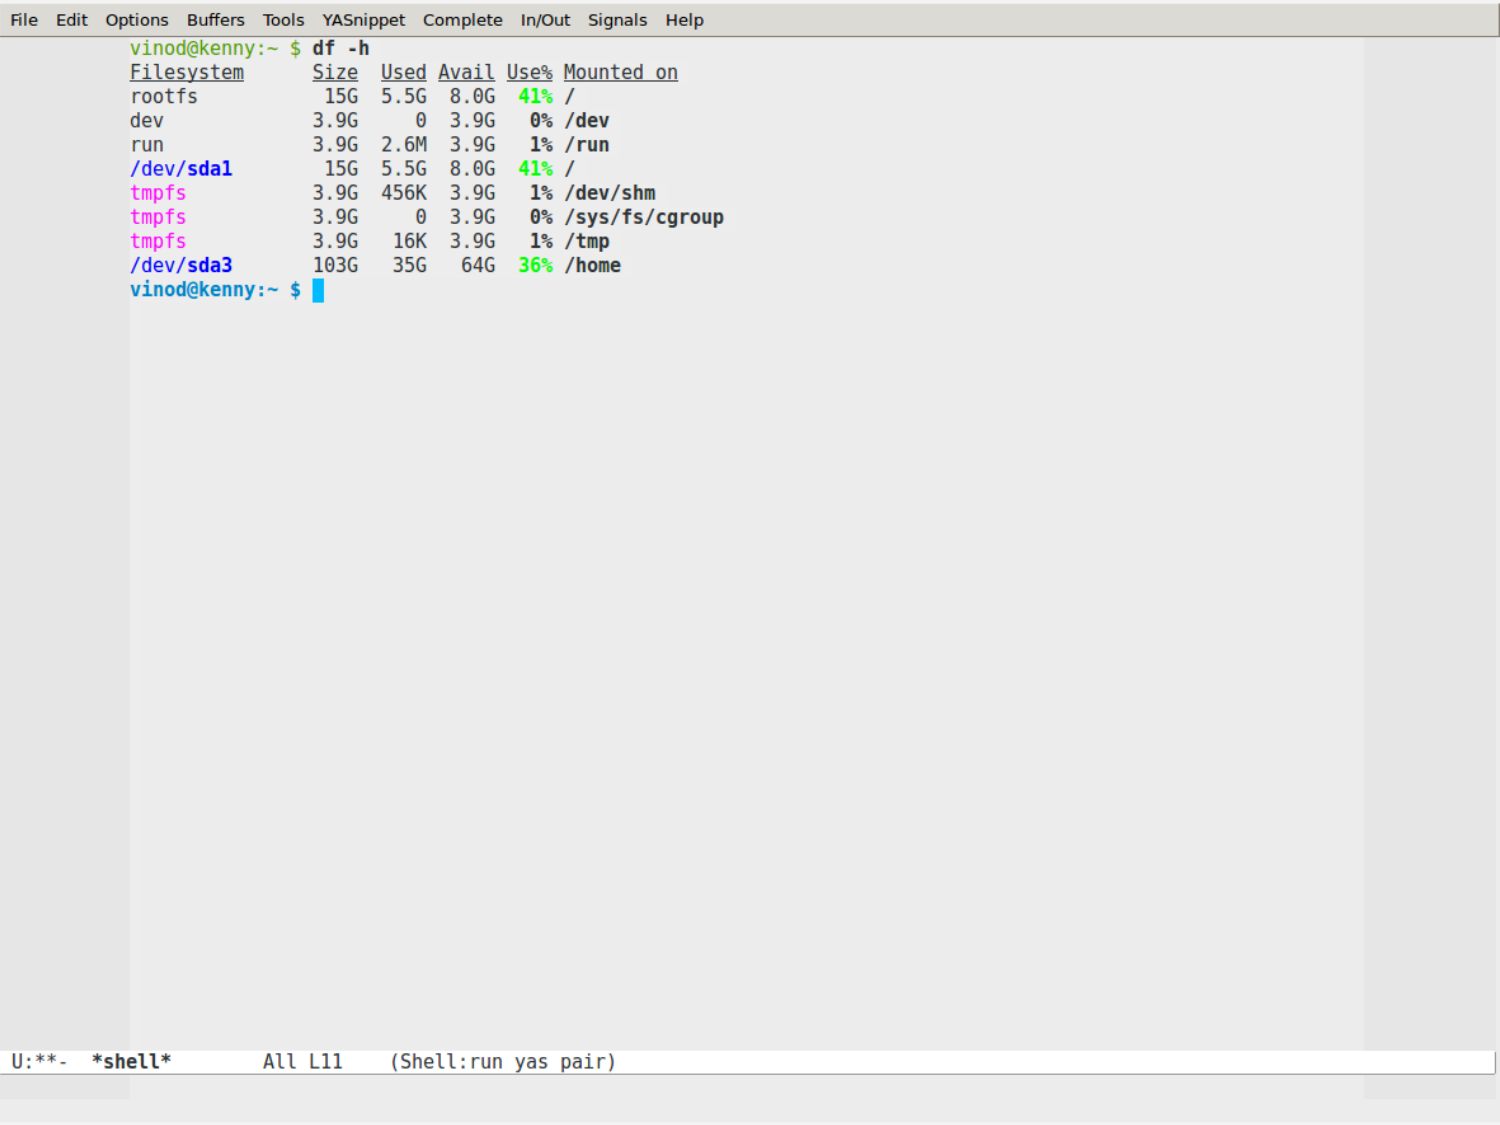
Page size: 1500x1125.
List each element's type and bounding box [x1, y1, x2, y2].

text_box [0, 3, 1500, 1122]
